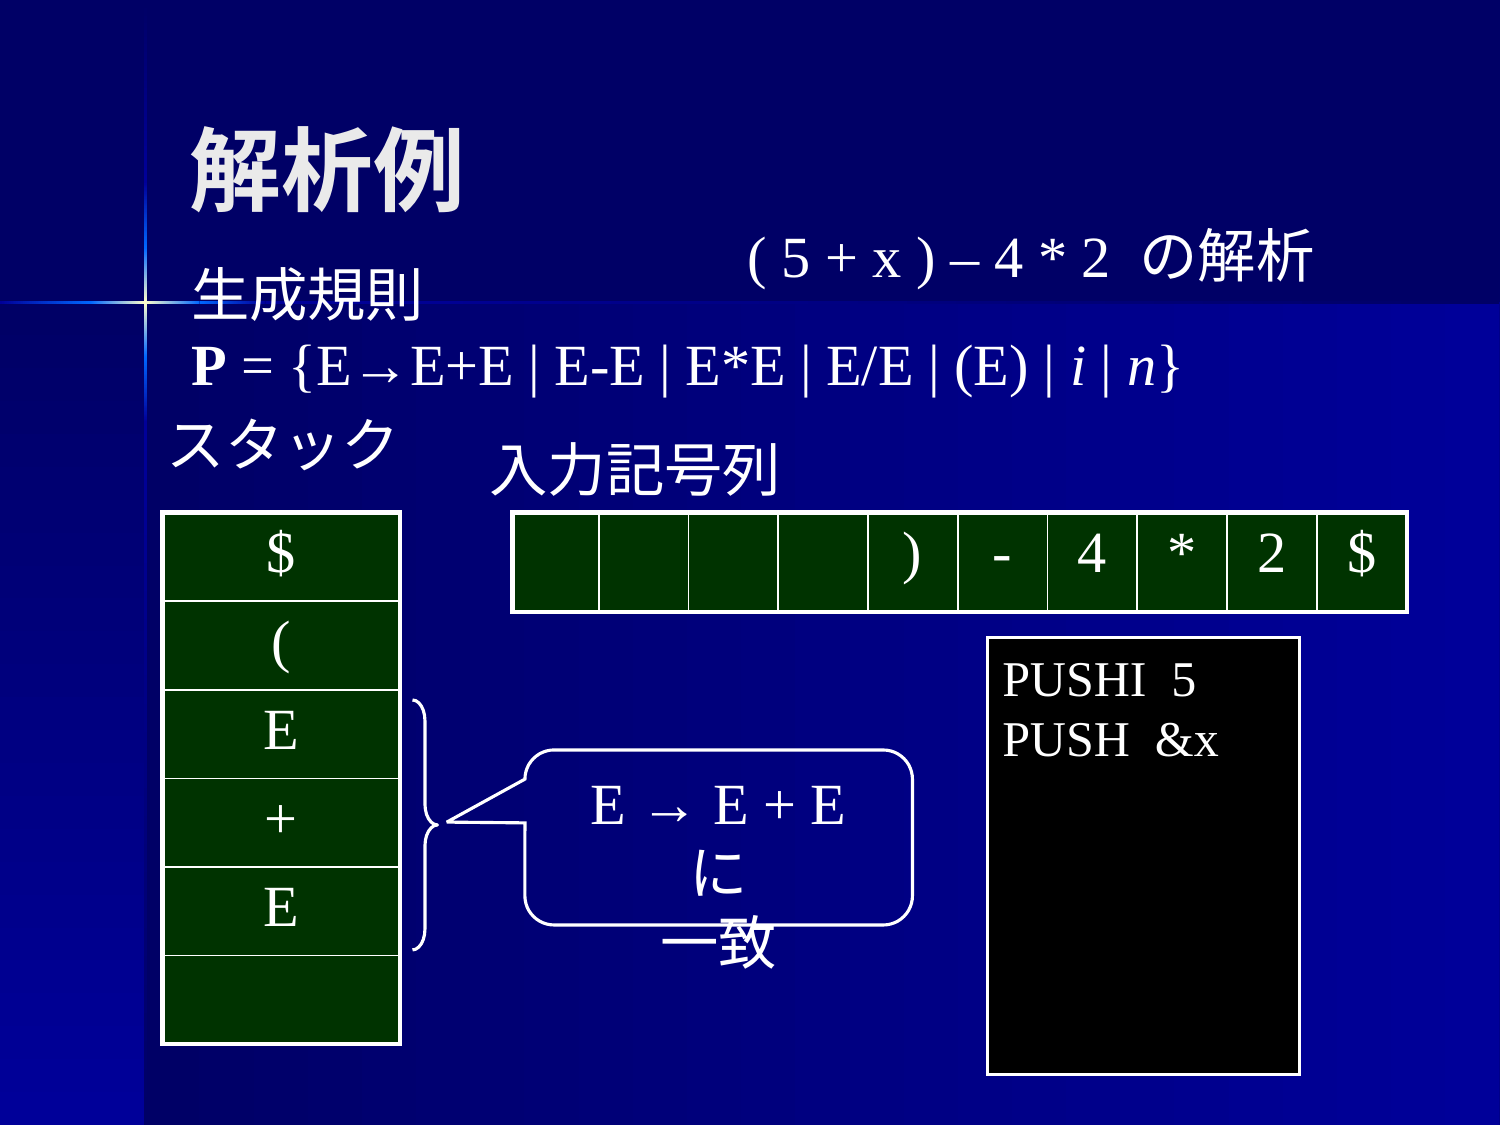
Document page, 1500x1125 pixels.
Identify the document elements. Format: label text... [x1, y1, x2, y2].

table_header [600, 515, 688, 610]
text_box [412, 699, 913, 951]
table_header * [1138, 515, 1226, 610]
table_header [515, 515, 598, 610]
table_cell + [165, 779, 398, 866]
table_cell E [165, 691, 398, 778]
text_box 生成規則 P = {E→E+E | E-E | E*E | E/E | (E) | i | n} [176, 249, 1214, 406]
table_header [689, 515, 777, 610]
table_header $ [1318, 515, 1405, 610]
table_header 2 [1228, 515, 1316, 610]
table_header - [959, 515, 1047, 610]
title 解析例 [174, 49, 1413, 286]
table_header $ [165, 515, 398, 600]
table_cell ( [165, 602, 398, 689]
table_header 4 [1048, 515, 1136, 610]
text_box ( 5 + x ) – 4 * 2 の解析 [733, 211, 1413, 297]
text_box PUSHI 5 PUSH &x [987, 637, 1300, 1075]
text_box スタック [152, 399, 415, 486]
table_header ) [869, 515, 957, 610]
table_cell [165, 956, 398, 1042]
table_cell E [165, 868, 398, 955]
text_box 入力記号列 [475, 425, 797, 511]
table_header [779, 515, 867, 610]
